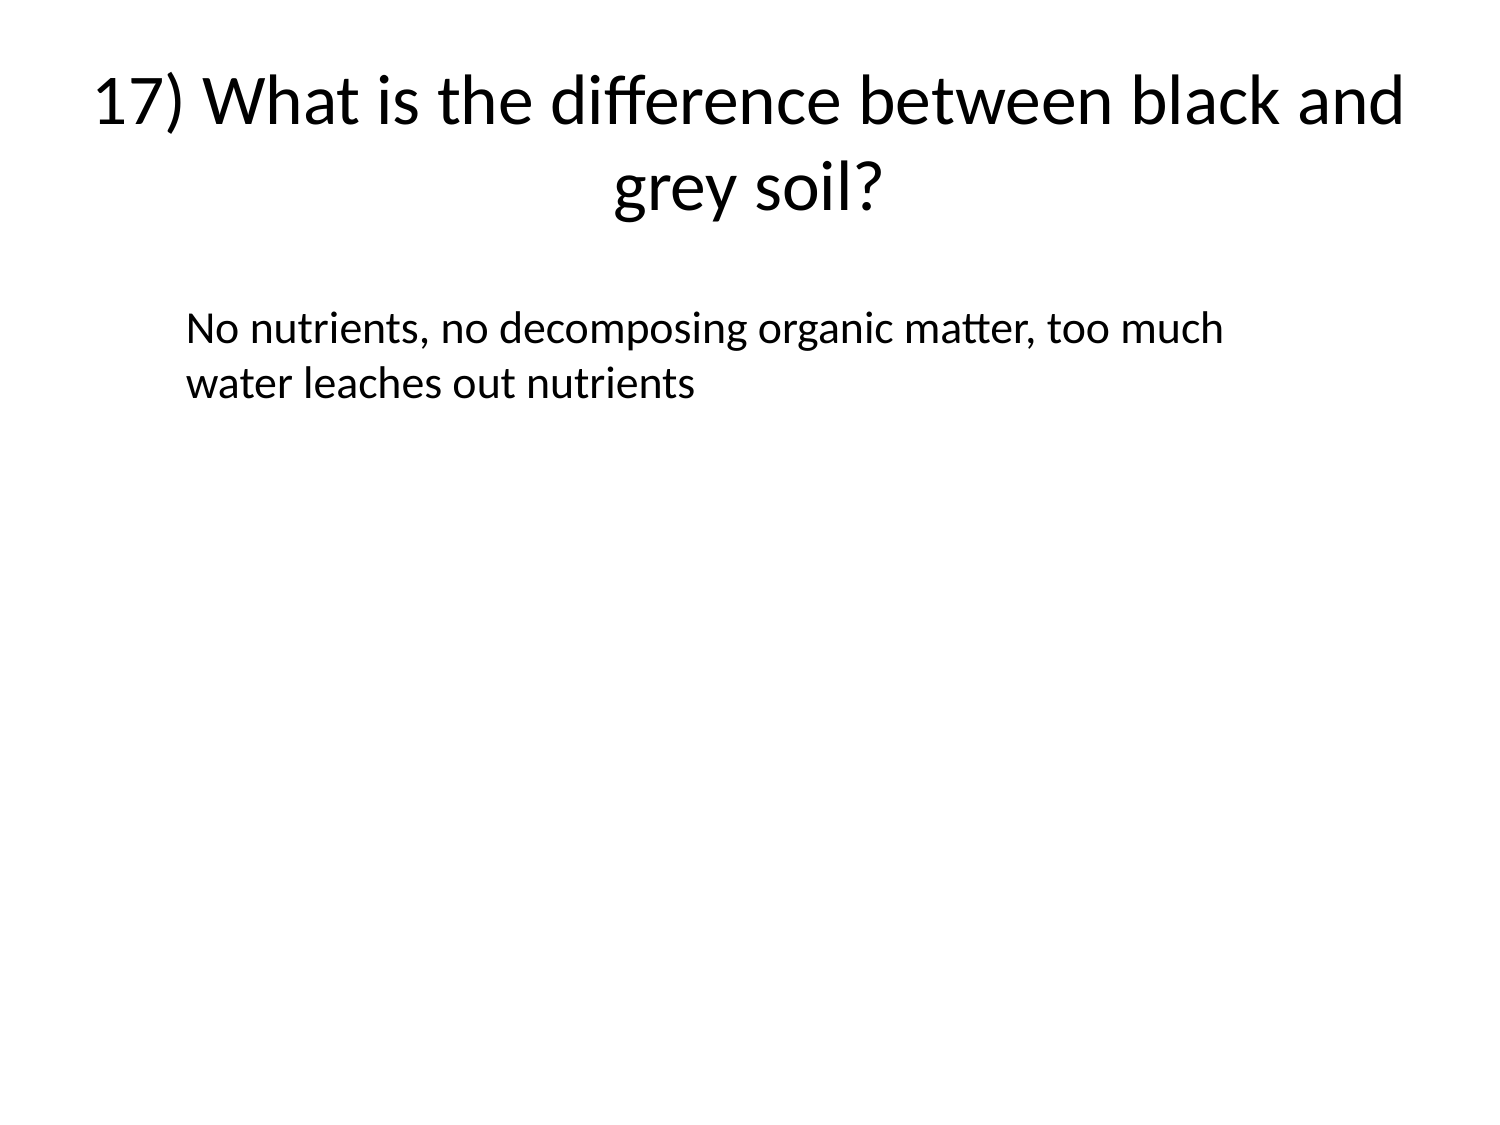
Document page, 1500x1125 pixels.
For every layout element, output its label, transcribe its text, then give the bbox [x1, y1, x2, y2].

text_box No nutrients, no decomposing organic matter, too much water leaches out nutrients [171, 290, 1341, 416]
title 17) What is the difference between black and grey soil? [75, 45, 1425, 233]
